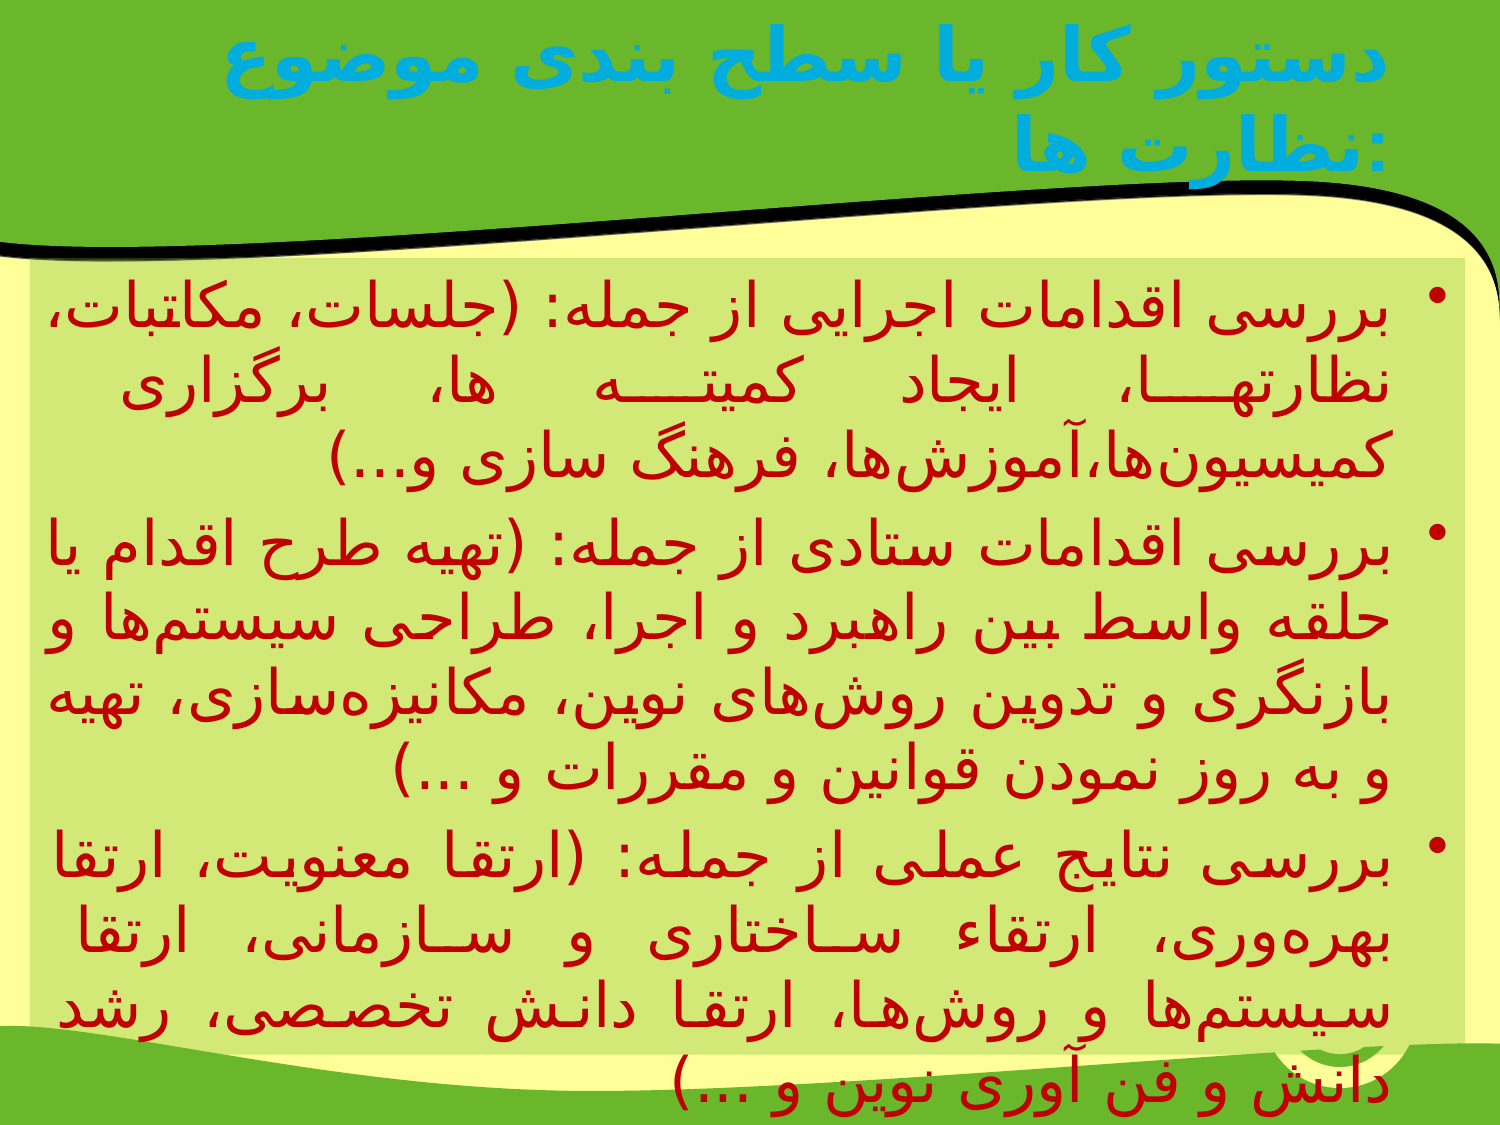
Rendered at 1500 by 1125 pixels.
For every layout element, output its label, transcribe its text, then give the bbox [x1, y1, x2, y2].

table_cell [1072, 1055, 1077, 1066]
table_cell ارزیابی [675, 1055, 687, 1089]
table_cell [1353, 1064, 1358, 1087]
title دستور کار یا سطح بندی موضوع نظارت ها: [74, 30, 1406, 162]
list بررسی اقدامات اجرایی از جمله: (جلسات، مکاتبات، نظارتها، ایجاد کمیته ها، برگزاری کمیسیون‌ها،آموزش‌ها، فرهنگ سازی و...) بررسی اقدامات ستادی از جمله: (تهیه طرح اقدام یا حلقه واسط بین راهبرد و اجرا، طراحی سیستم‌ها و بازنگری و تدوین روش‌های نوین، مکانیزه‌سازی، تهیه و به روز نمودن قوانین و مقررات و ...) بررسی نتایج عملی از جمله: (ارتقا معنویت، ارتقا بهره‌وری، ارتقاء ساختاری و سازمانی، ارتقا سیستم‌ها و روش‌ها، ارتقا دانش تخصصی، رشد دانش و فن آوری نوین و ...) [29, 257, 1466, 1055]
